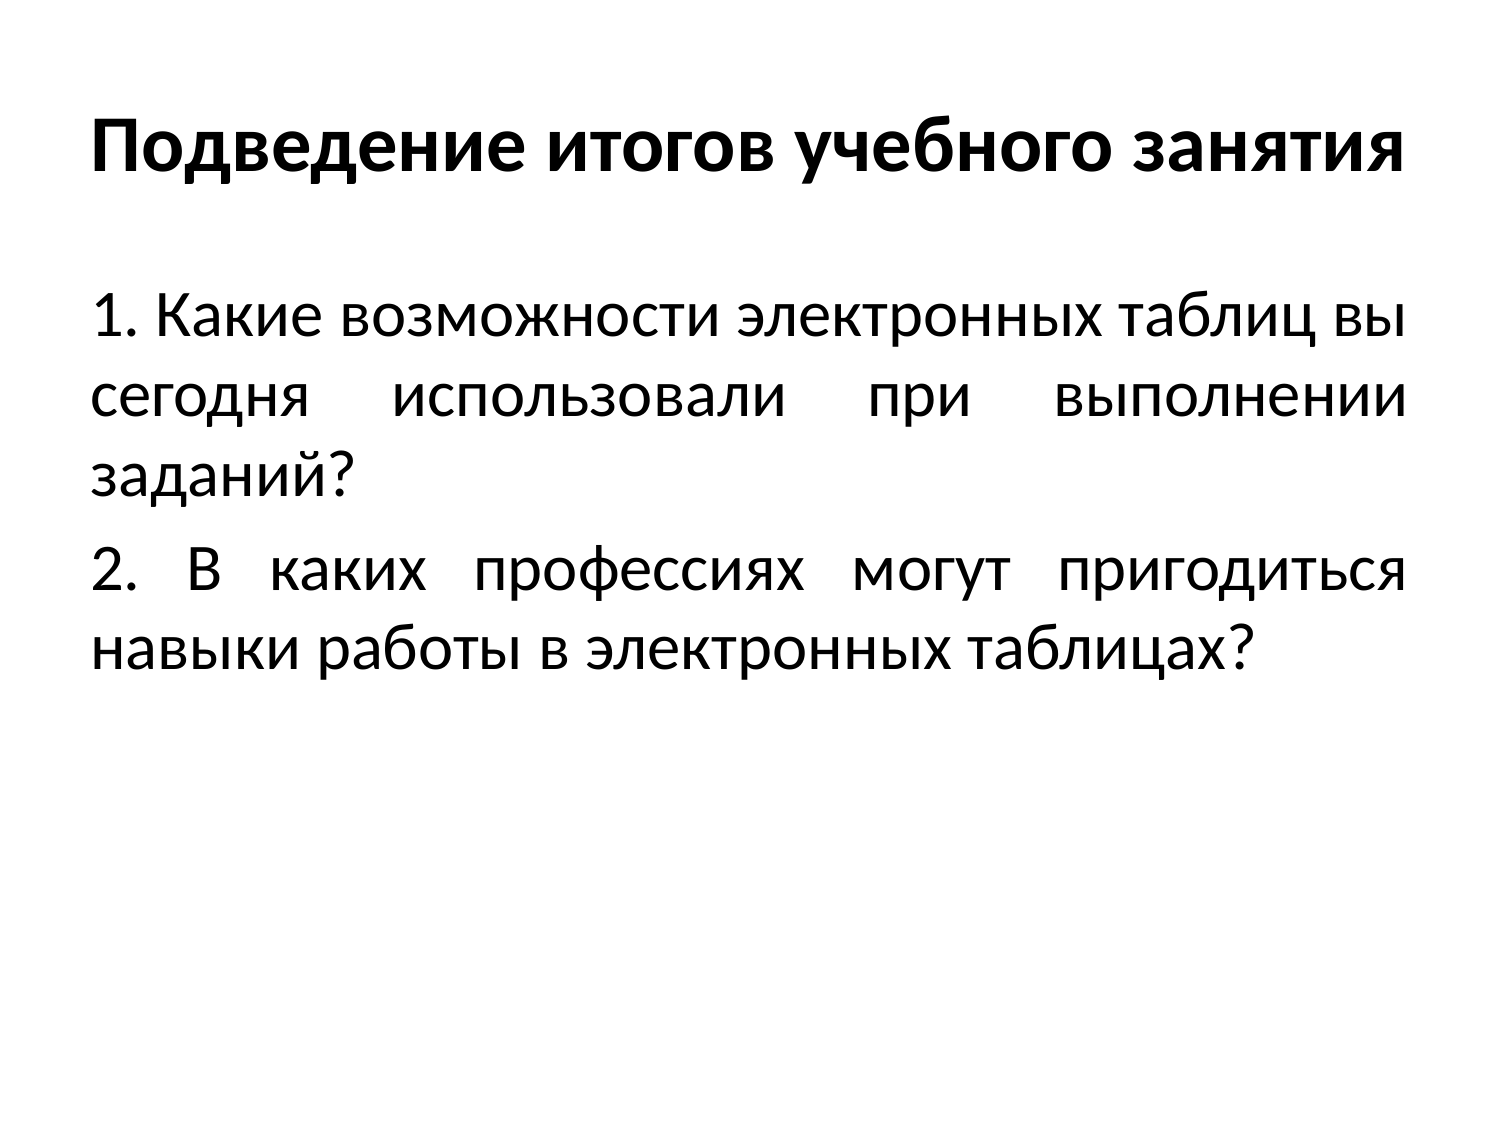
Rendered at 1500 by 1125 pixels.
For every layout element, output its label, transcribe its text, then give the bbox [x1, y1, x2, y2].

title Подведение итогов учебного занятия [75, 45, 1425, 233]
list 1. Какие возможности электронных таблиц вы сегодня использовали при выполнении заданий? 2. В каких профессиях могут пригодиться навыки работы в электронных таблицах? [75, 262, 1425, 1005]
